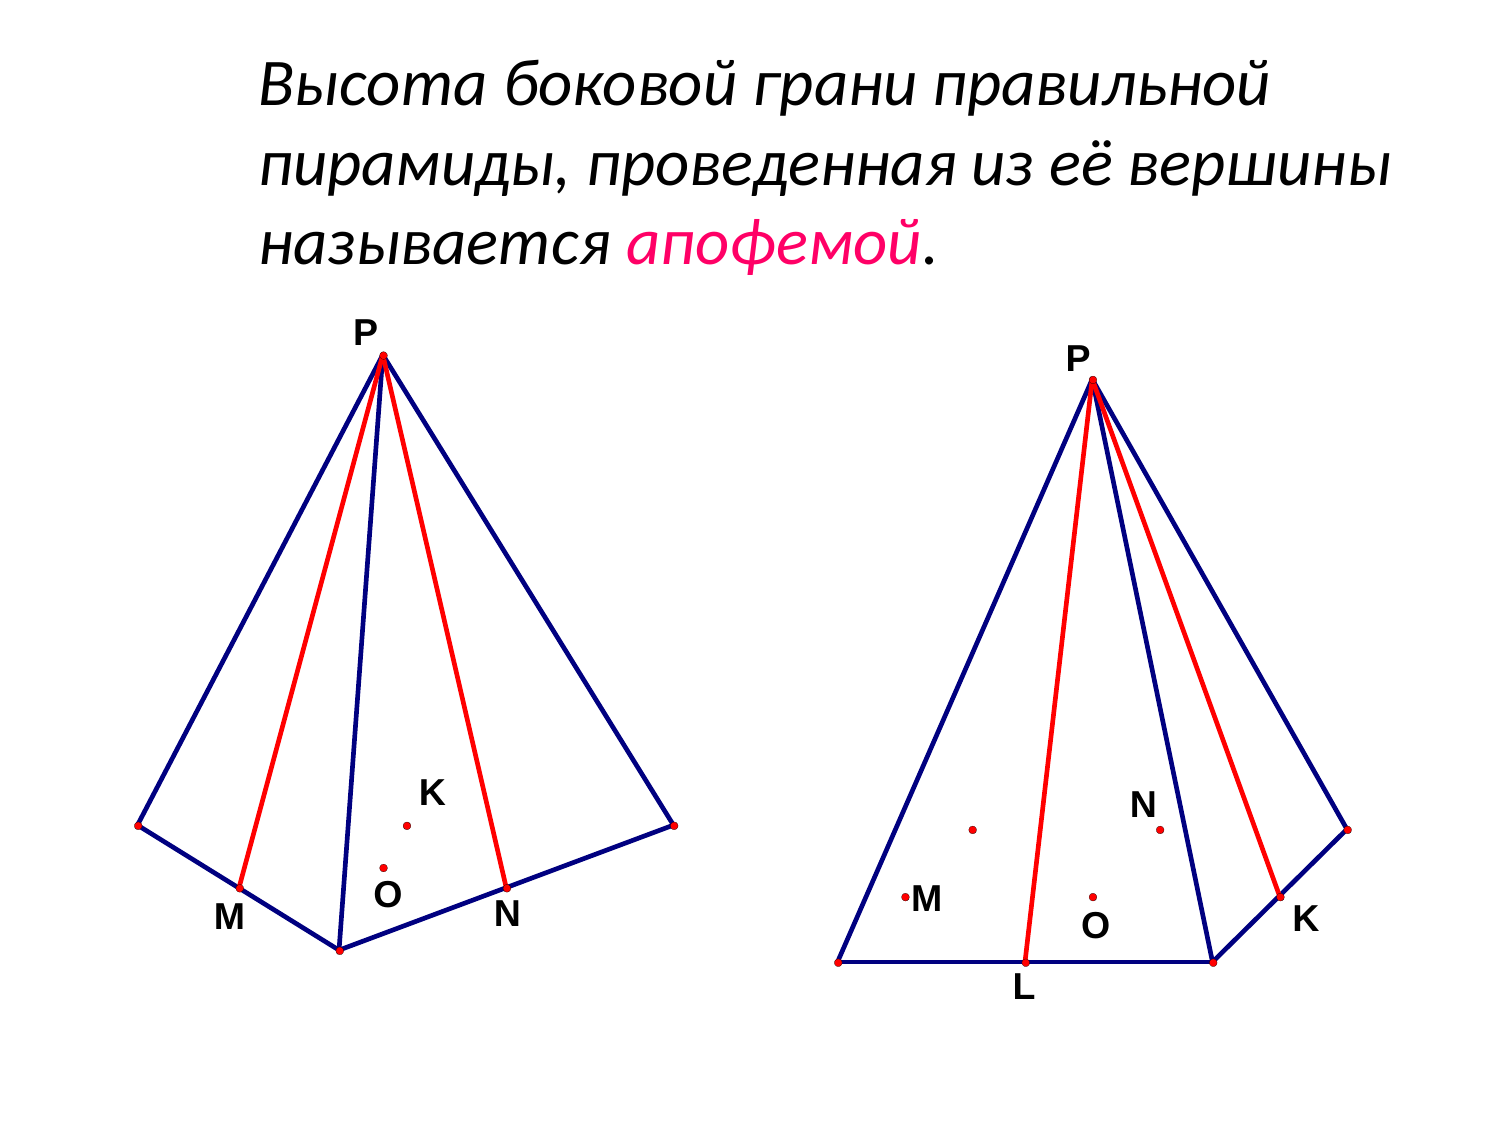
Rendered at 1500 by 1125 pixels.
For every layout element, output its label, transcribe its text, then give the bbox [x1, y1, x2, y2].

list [116, 295, 696, 973]
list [816, 321, 1369, 1027]
list Высота боковой грани правильной пирамиды, проведенная из её вершины называется апофемой. [186, 30, 1500, 280]
